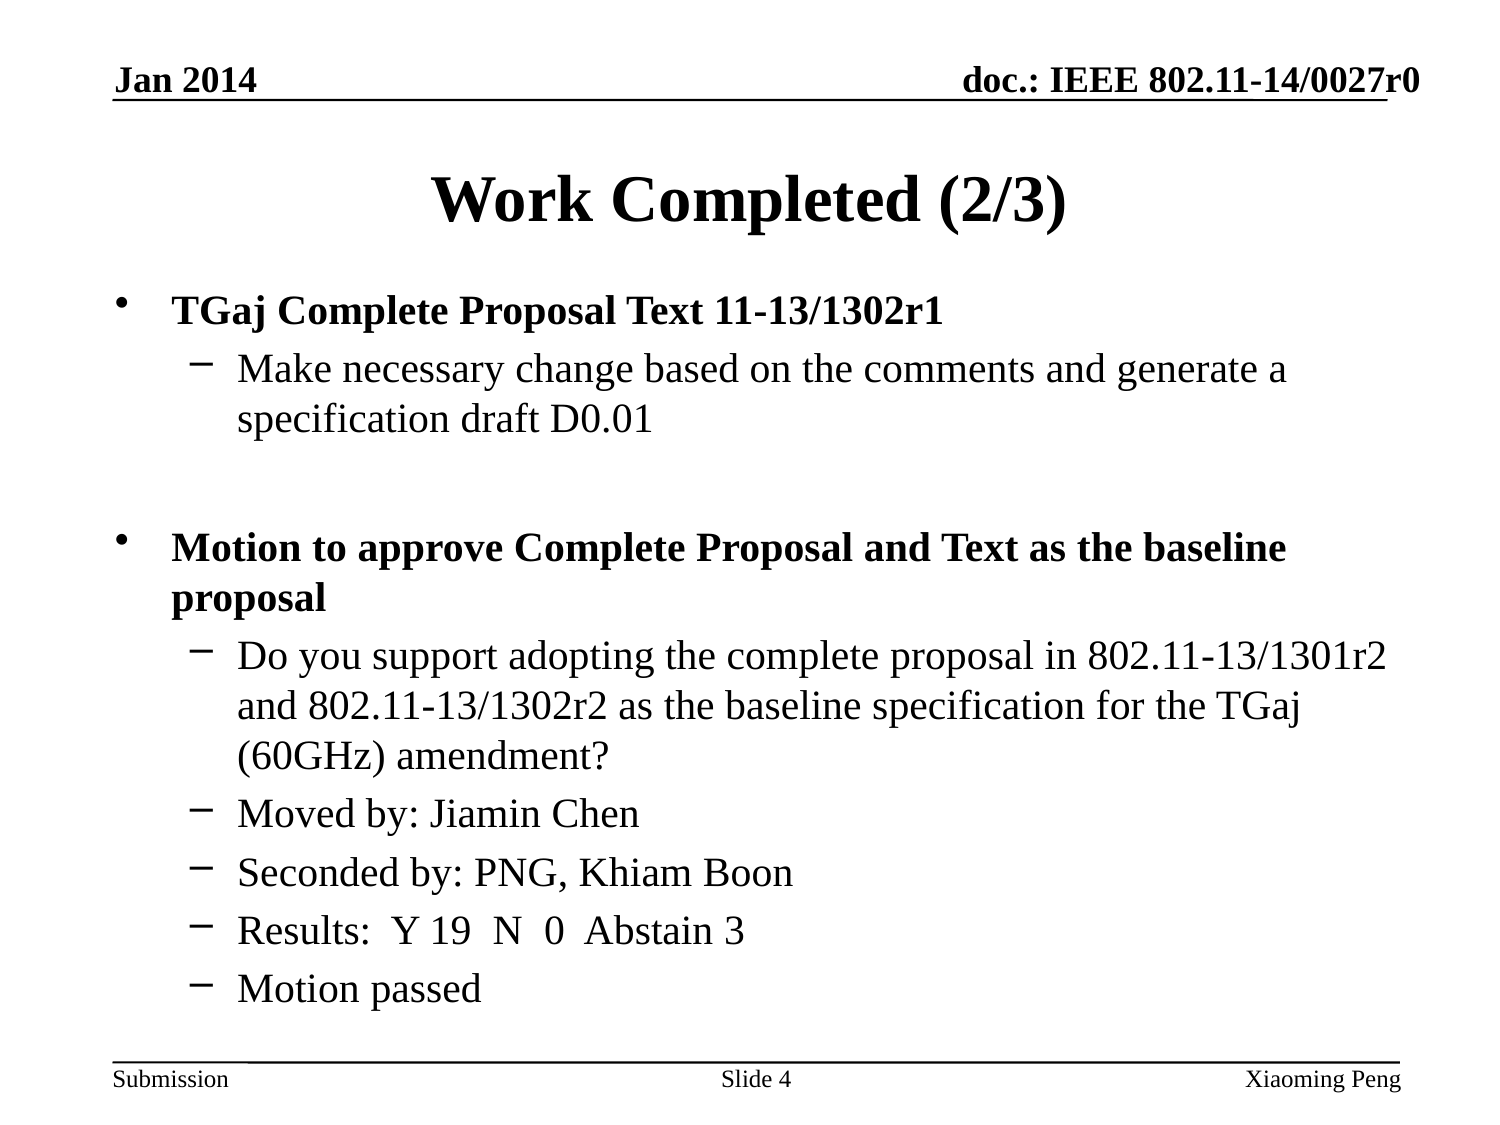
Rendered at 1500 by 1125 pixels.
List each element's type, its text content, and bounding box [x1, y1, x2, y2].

title Work Completed (2/3) [112, 112, 1388, 275]
footer Xiaoming Peng [862, 1061, 1402, 1093]
list TGaj Complete Proposal Text 11-13/1302r1 Make necessary change based on the comments and generate a specification draft D0.01 Motion to approve Complete Proposal and Text as the baseline proposal Do you support adopting the complete proposal in 802.11-13/1301r2 and 802.11-13/1302r2 as the baseline specification for the TGaj (60GHz) amendment? Moved by: Jiamin Chen Seconded by: PNG, Khiam Boon Results: Y 19 N 0 Abstain 3 Motion passed [99, 275, 1450, 1050]
slide_number Slide 4 [712, 1061, 800, 1093]
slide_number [114, 54, 259, 101]
